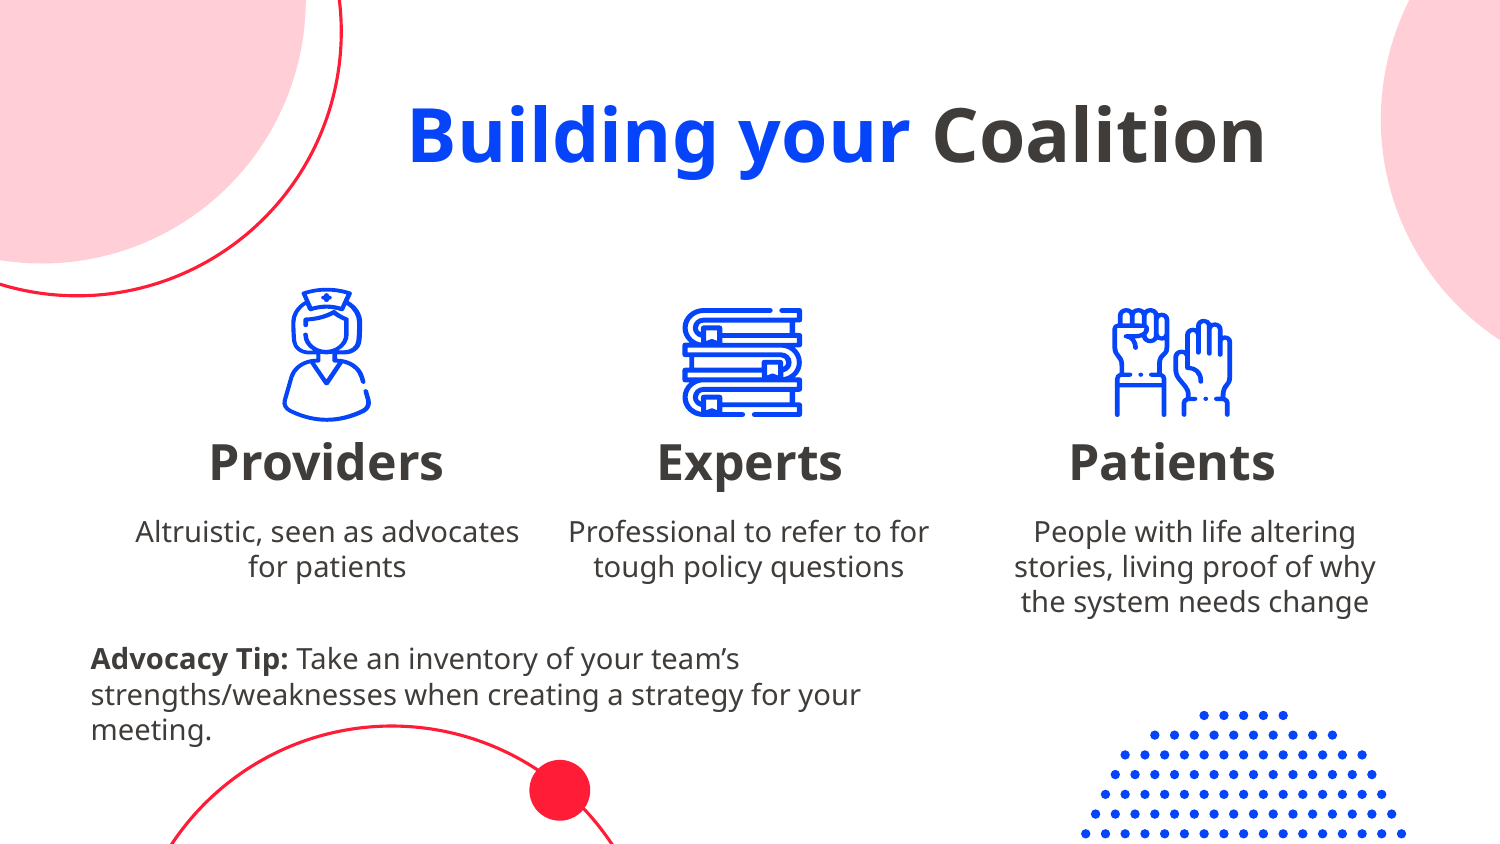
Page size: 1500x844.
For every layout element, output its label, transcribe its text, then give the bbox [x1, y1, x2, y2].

subtitle Professional to refer to for tough policy questions [538, 497, 960, 632]
text_box Advocacy Tip: Take an inventory of your team’s strengths/weaknesses when creating a strategy for your meeting. [75, 625, 938, 761]
subtitle Experts [539, 421, 961, 506]
subtitle People with life altering stories, living proof of why the system needs change [984, 497, 1406, 632]
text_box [1112, 307, 1233, 418]
subtitle Altruistic, seen as advocates for patients [116, 497, 538, 625]
text_box [682, 308, 803, 417]
subtitle Providers [50, 421, 539, 506]
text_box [281, 287, 373, 423]
subtitle Patients [961, 421, 1383, 506]
title Building your Coalition [205, 72, 1470, 182]
